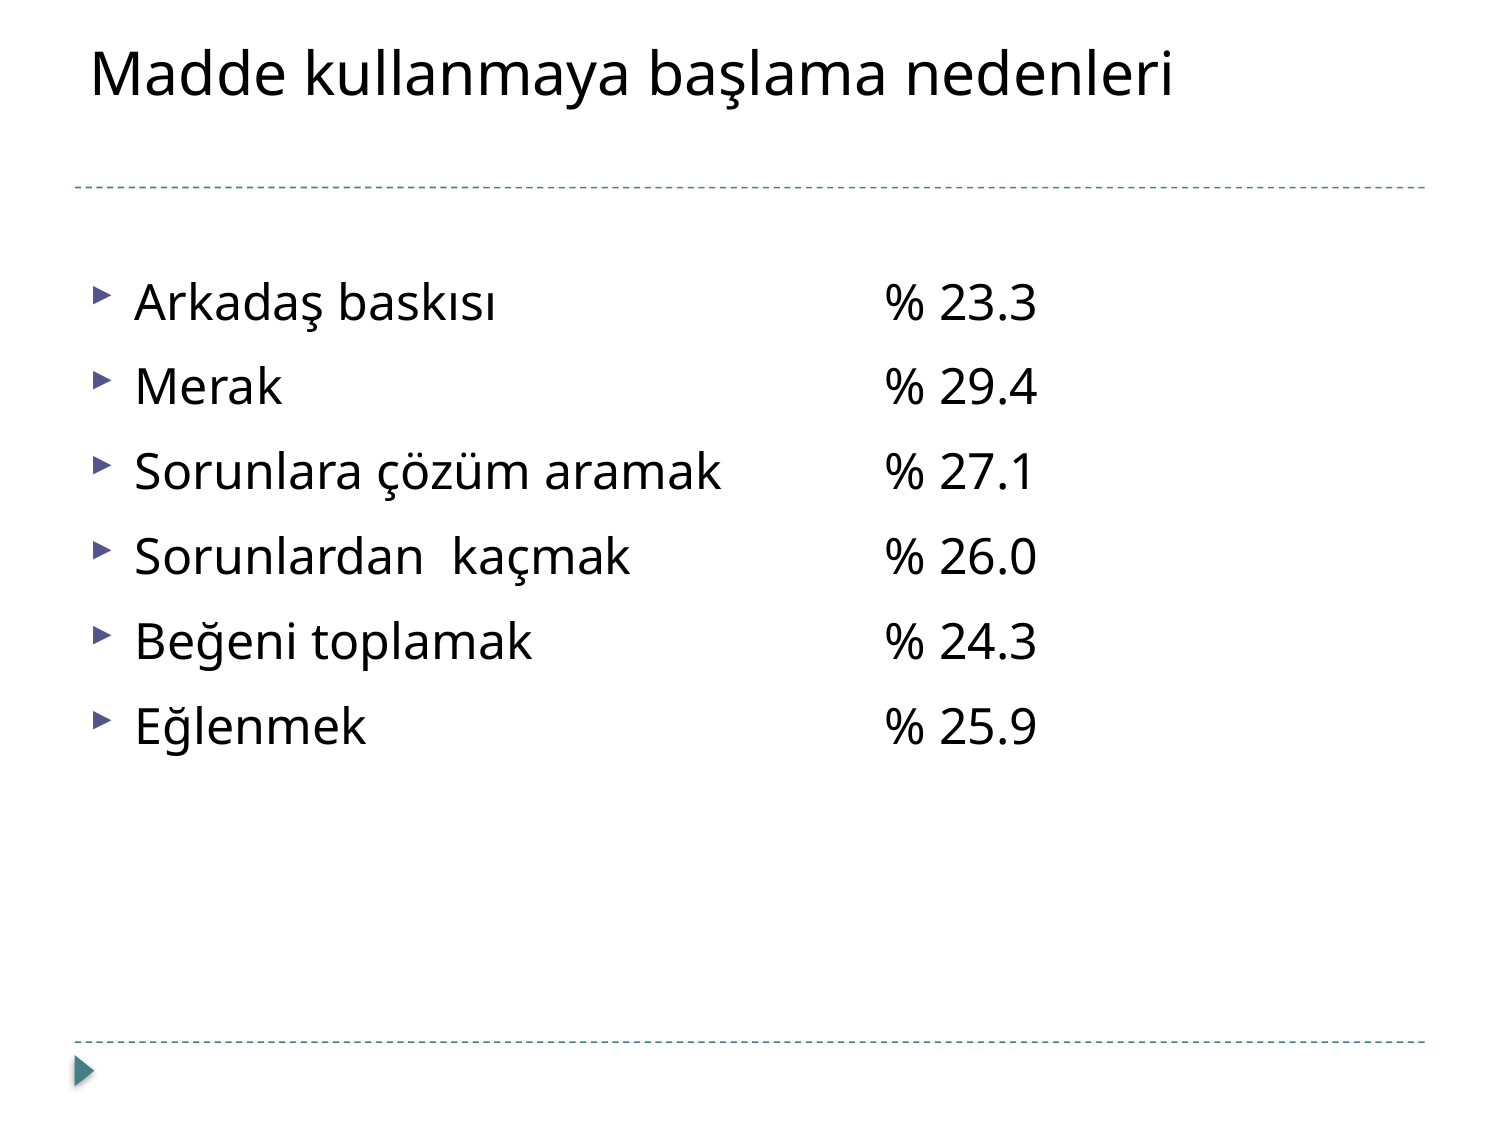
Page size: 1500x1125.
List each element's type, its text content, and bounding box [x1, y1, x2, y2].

title Madde kullanmaya başlama nedenleri [75, 24, 1425, 188]
list Arkadaş baskısı % 23.3 Merak % 29.4 Sorunlara çözüm aramak % 27.1 Sorunlardan kaçmak % 26.0 Beğeni toplamak % 24.3 Eğlenmek % 25.9 [75, 262, 1425, 870]
